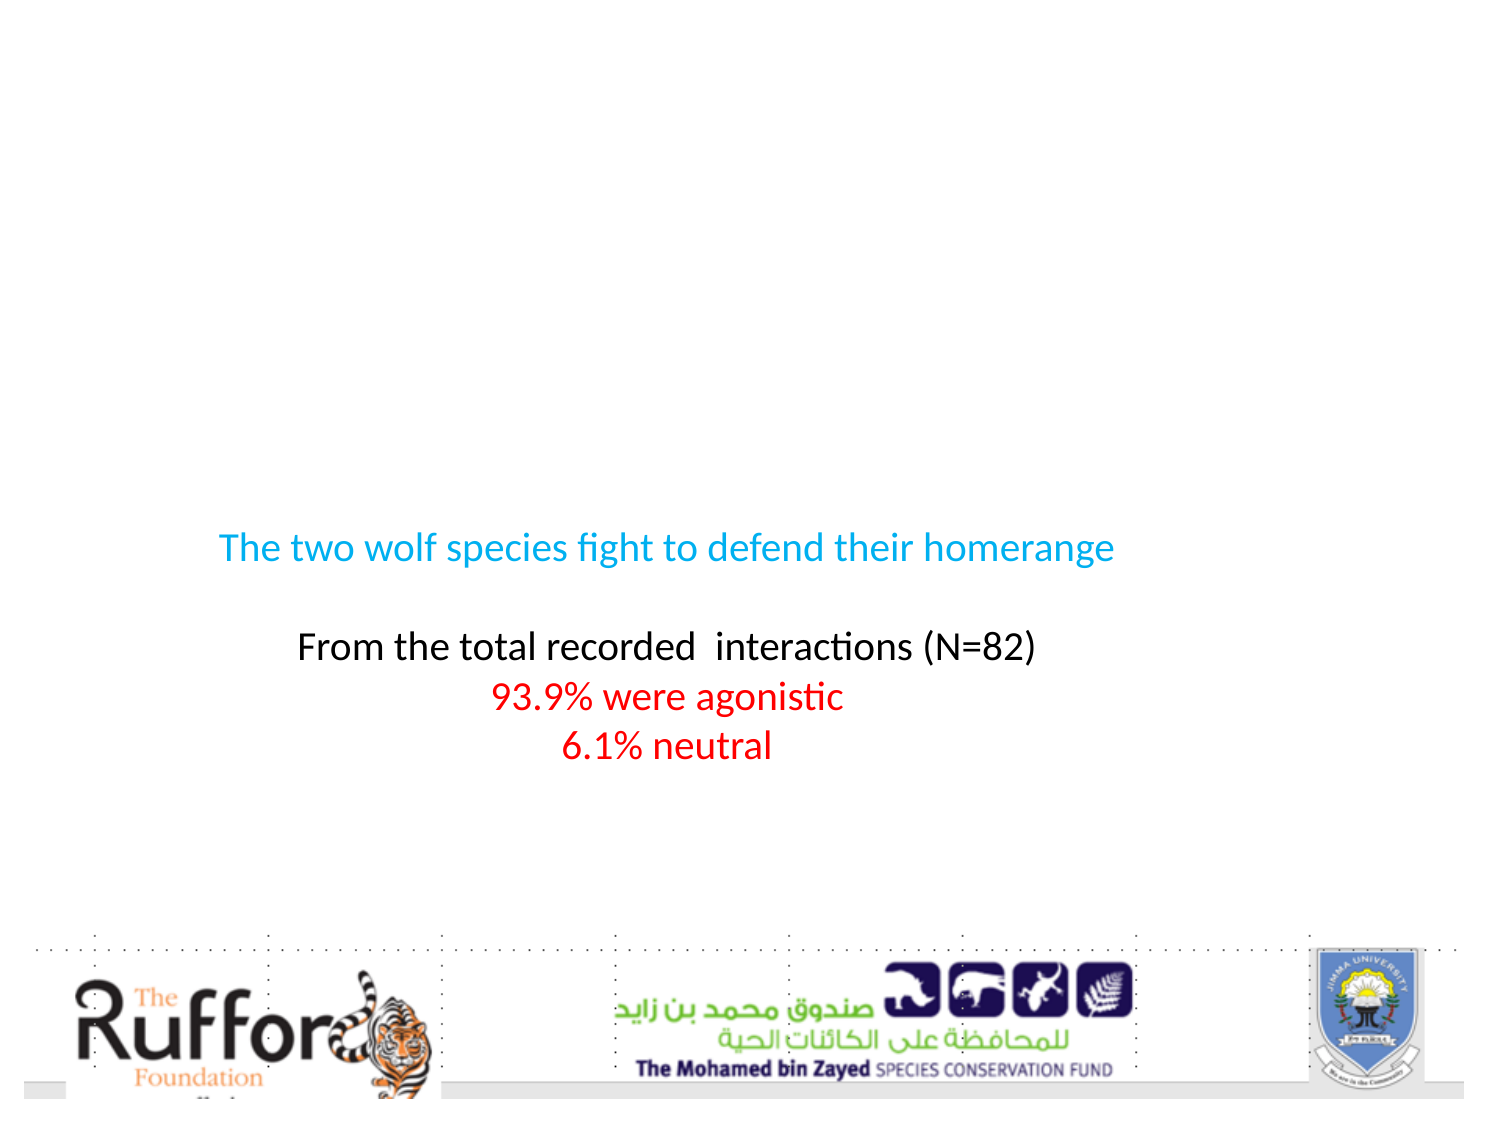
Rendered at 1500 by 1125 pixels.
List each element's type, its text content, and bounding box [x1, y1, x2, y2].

picture [24, 926, 1465, 1099]
title The two wolf species fight to defend their homerange From the total recorded interactions (N=82) 93.9% were agonistic 6.1% neutral [71, 512, 1263, 875]
